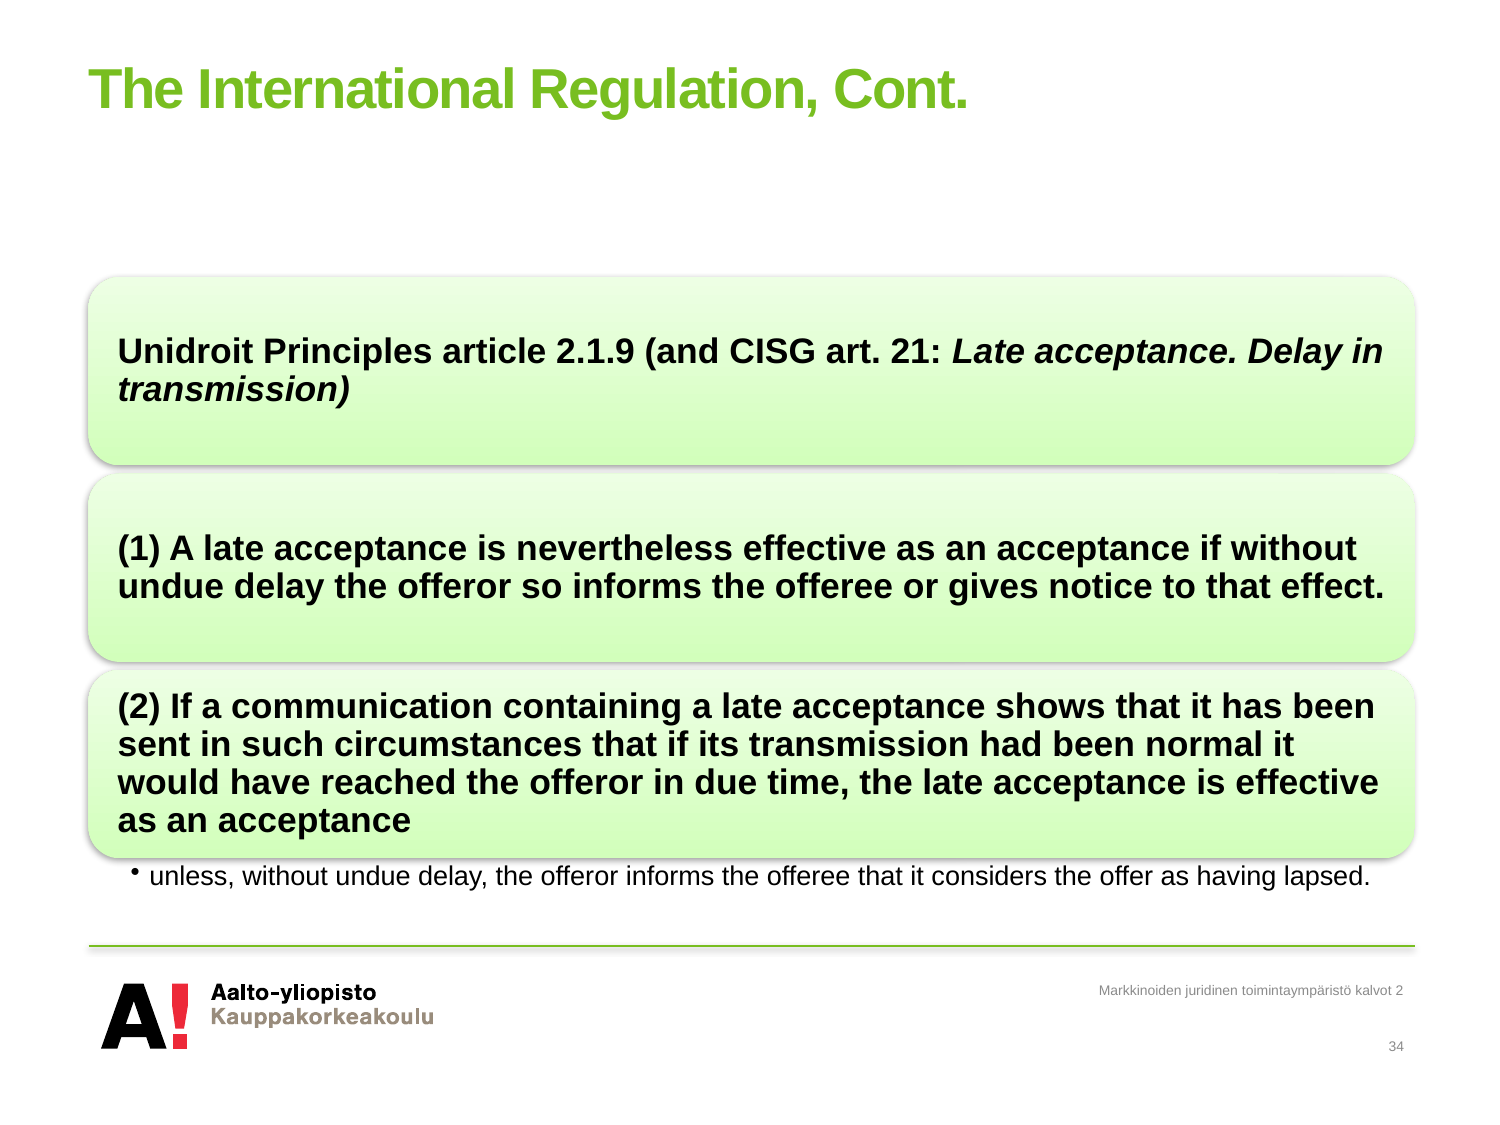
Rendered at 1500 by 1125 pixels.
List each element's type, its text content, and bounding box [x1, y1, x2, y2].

slide_number 34 [810, 1033, 1405, 1060]
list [88, 276, 1416, 906]
footer Markkinoiden juridinen toimintaympäristö kalvot 2 [810, 976, 1405, 1003]
title The International Regulation, Cont. [88, 62, 1415, 259]
